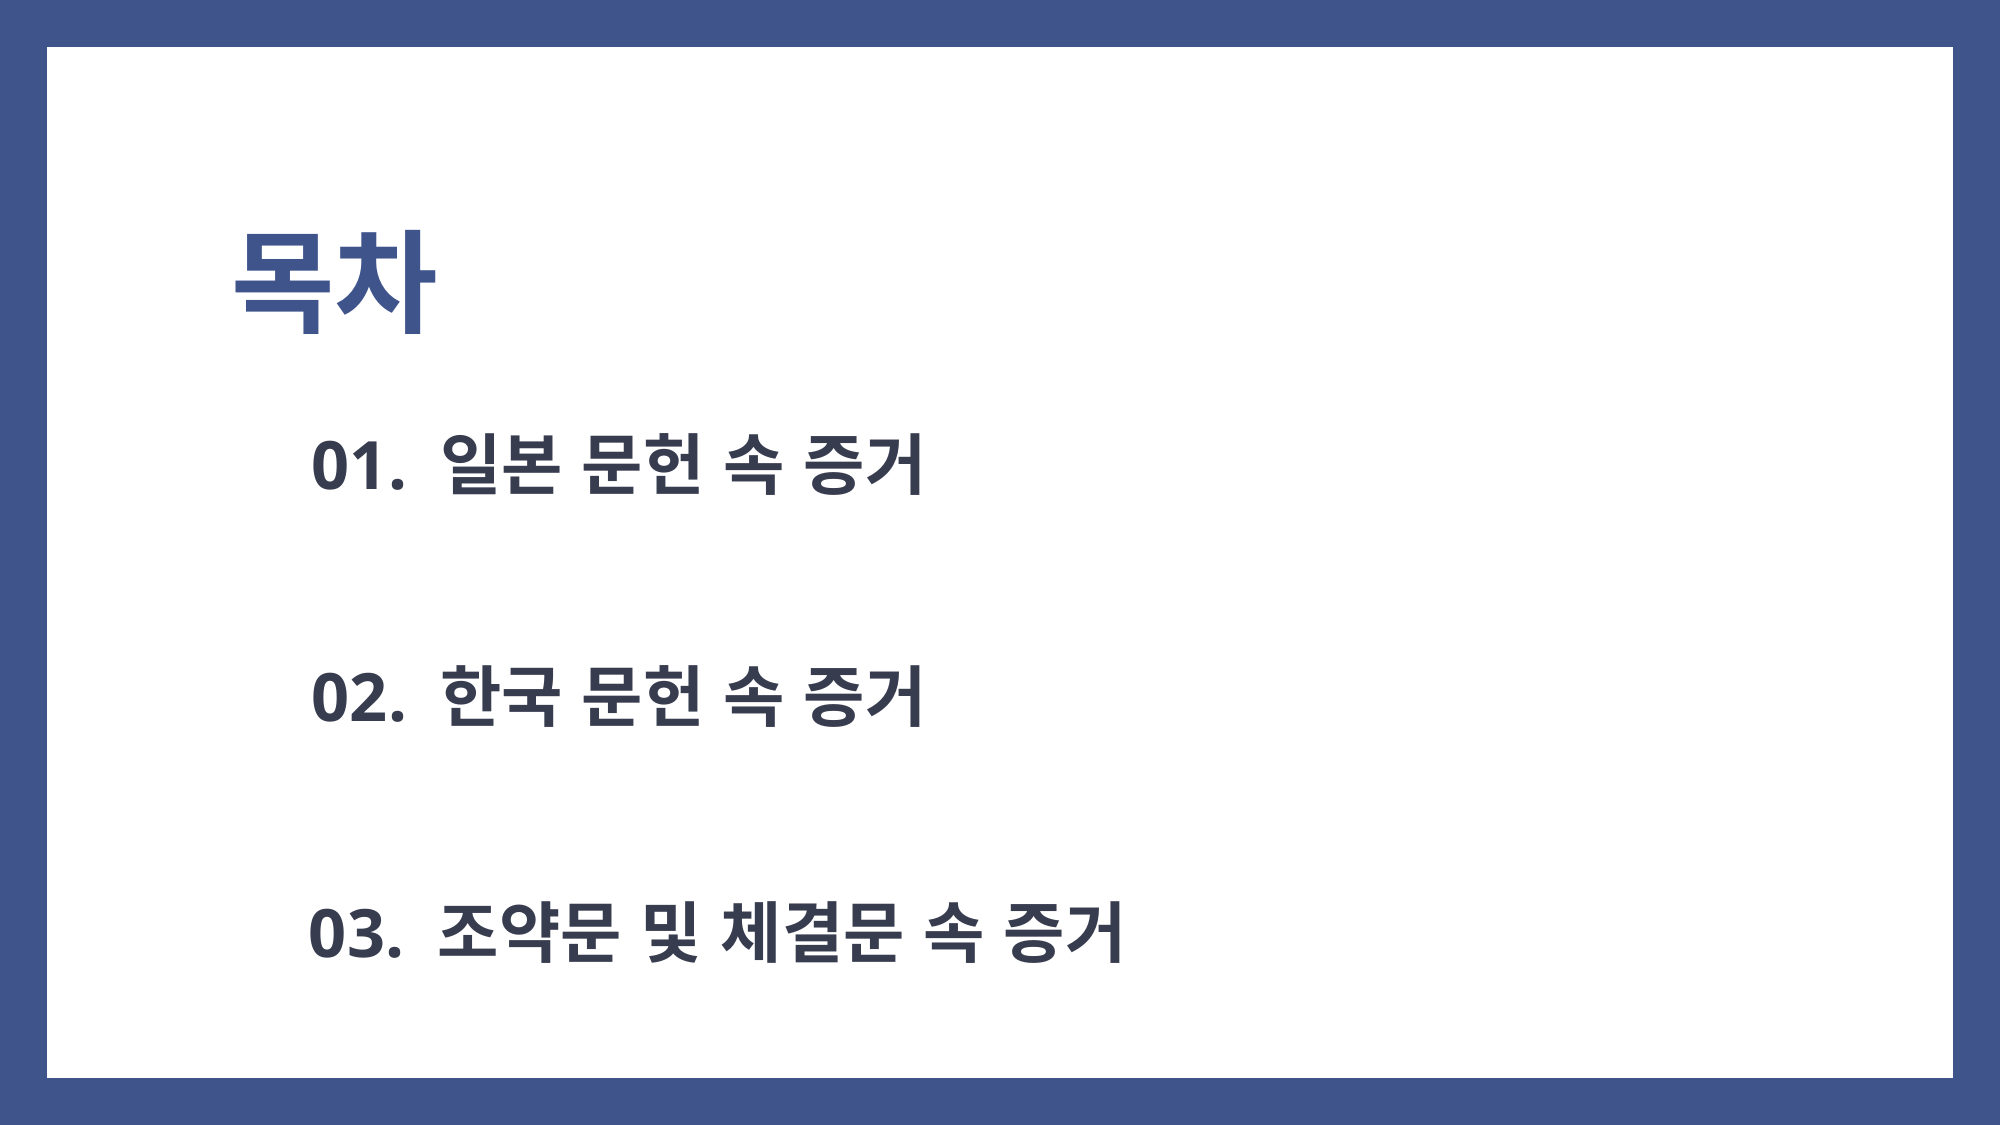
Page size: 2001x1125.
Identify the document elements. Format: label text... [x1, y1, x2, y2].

text_box 목차 [216, 54, 454, 355]
text_box 02. 한국 문헌 속 증거 [296, 647, 943, 743]
text_box [0, 0, 2000, 1125]
text_box 03. 조약문 및 체결문 속 증거 [294, 883, 1143, 979]
text_box 01. 일본 문헌 속 증거 [296, 415, 943, 511]
